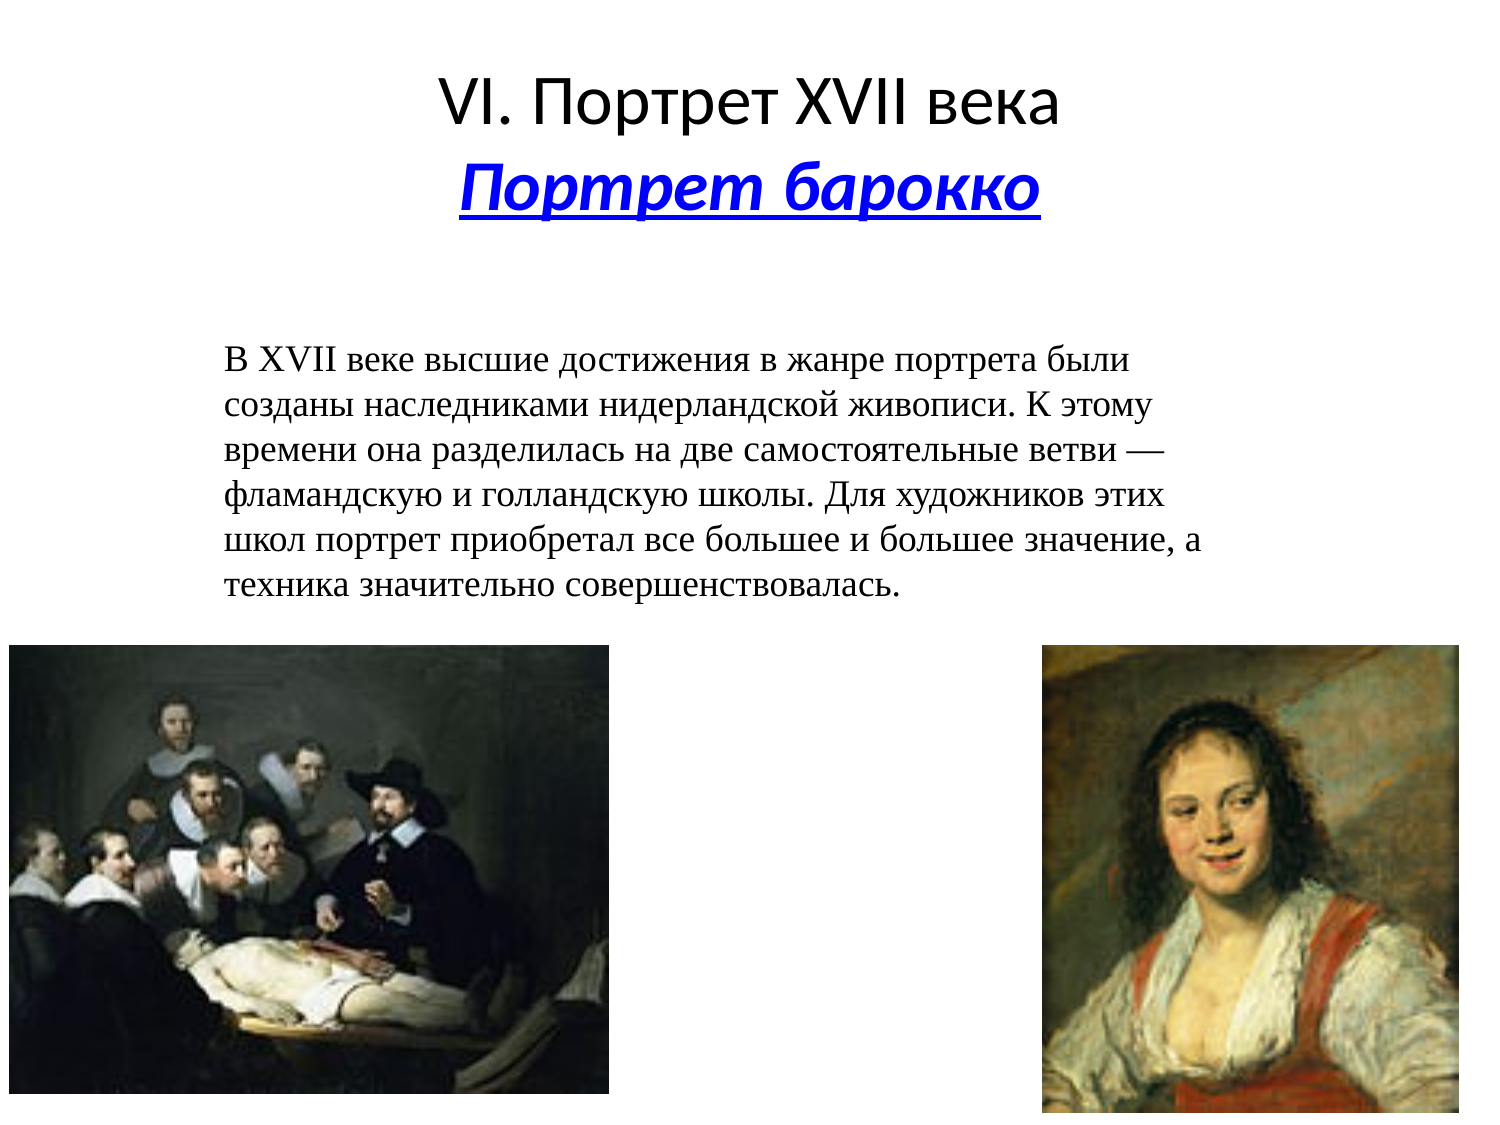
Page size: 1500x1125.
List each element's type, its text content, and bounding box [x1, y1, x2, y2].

picture [1042, 644, 1459, 1113]
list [9, 644, 609, 1095]
title VI. Портрет XVII века Портрет барокко [75, 45, 1425, 233]
text_box В XVII веке высшие достижения в жанре портрета были созданы наследниками нидерландской живописи. К этому времени она разделилась на две самостоятельные ветви — фламандскую и голландскую школы. Для художников этих школ портрет приобретал все большее и большее значение, а техника значительно совершенствовалась. [208, 326, 1258, 611]
